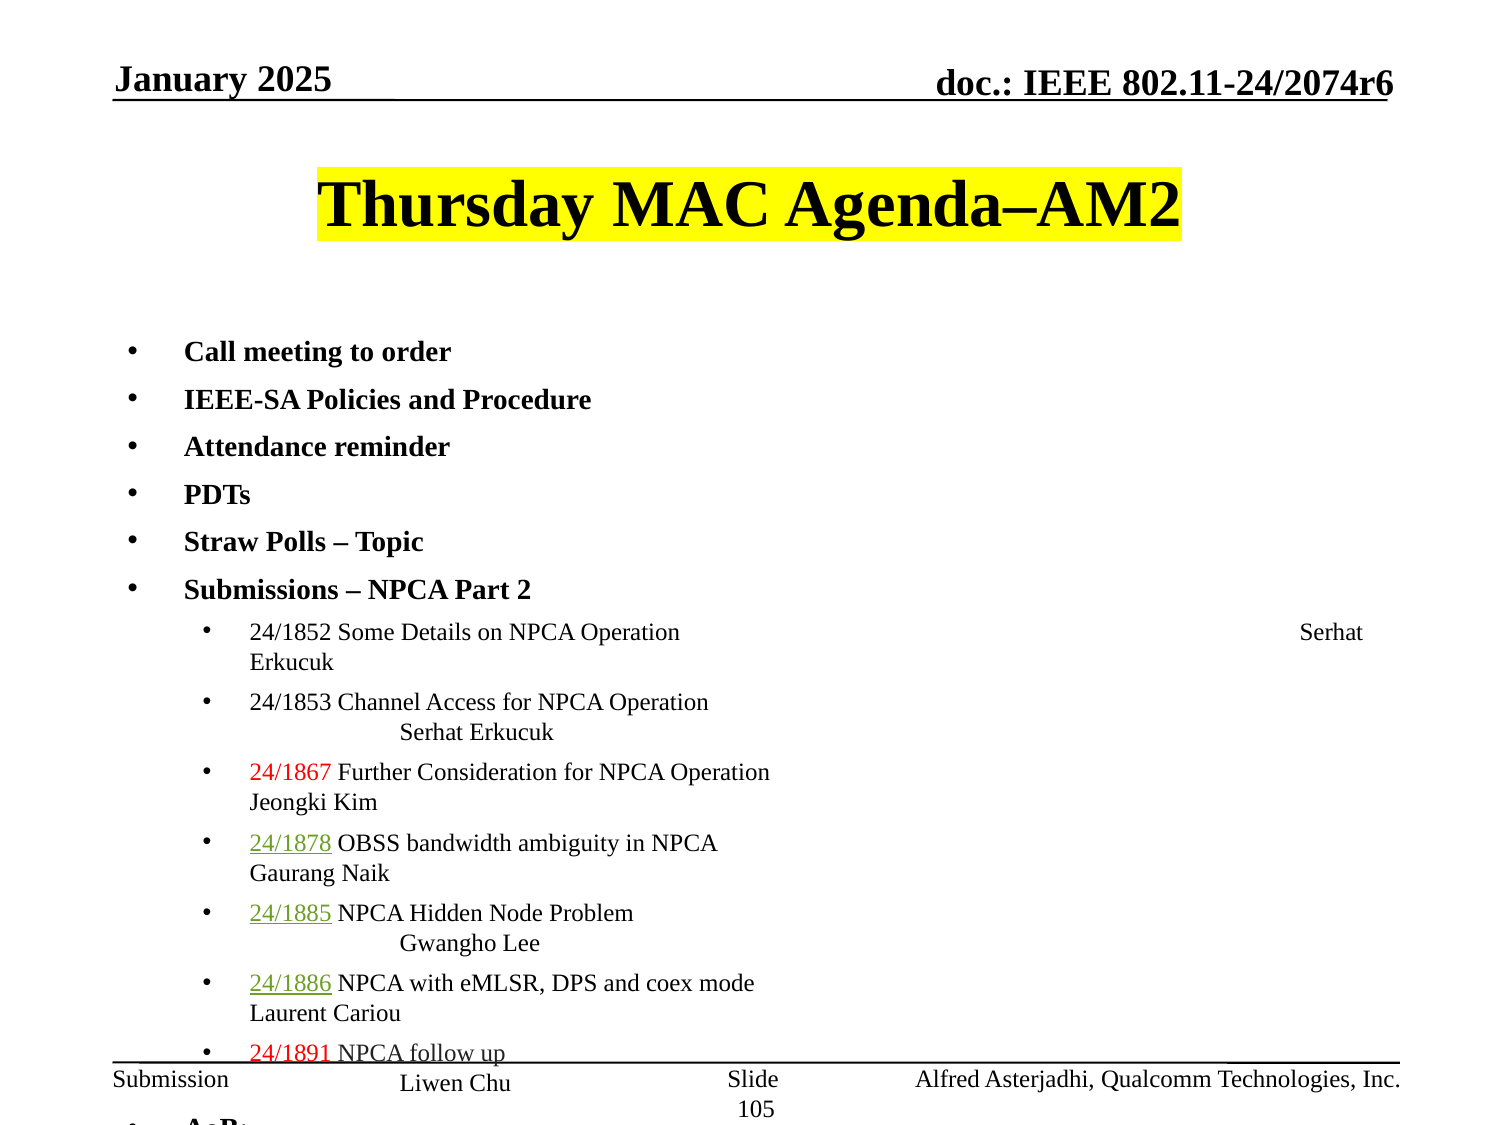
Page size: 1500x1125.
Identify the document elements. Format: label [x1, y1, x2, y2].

slide_number [114, 54, 423, 100]
list [112, 324, 1388, 1063]
slide_number [712, 1061, 800, 1123]
title [112, 112, 1388, 288]
footer [878, 1061, 1402, 1093]
